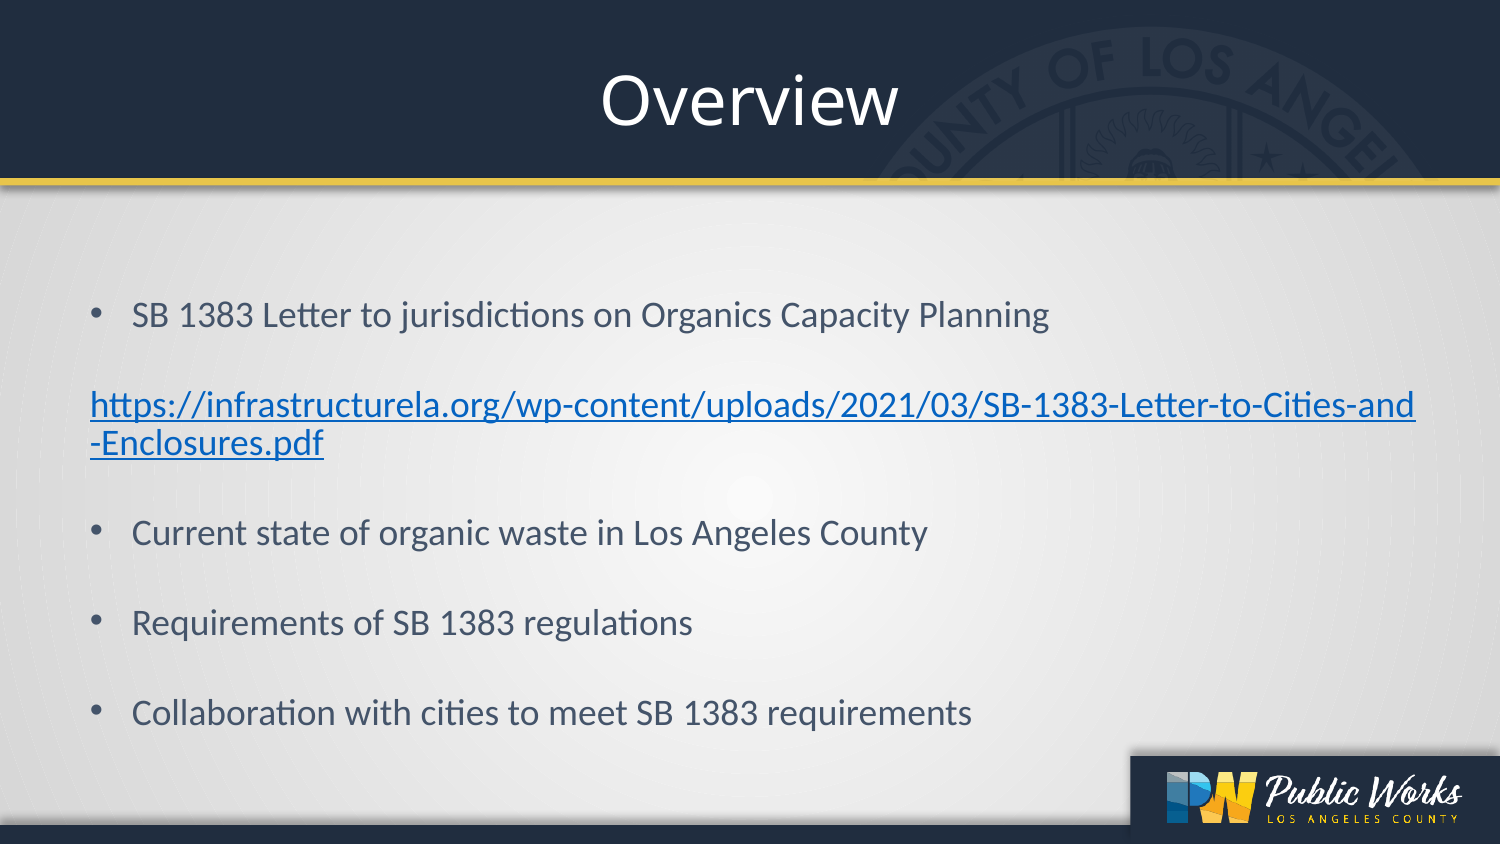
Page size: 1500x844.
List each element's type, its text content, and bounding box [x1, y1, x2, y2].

title Overview [103, 44, 1397, 163]
text_box SB 1383 Letter to jurisdictions on Organics Capacity Planning https://infrastructurela.org/wp-content/uploads/2021/03/SB-1383-Letter-to-Cities-and-Enclosures.pdf Current state of organic waste in Los Angeles County Requirements of SB 1383 regulations Collaboration with cities to meet SB 1383 requirements [75, 252, 1437, 732]
